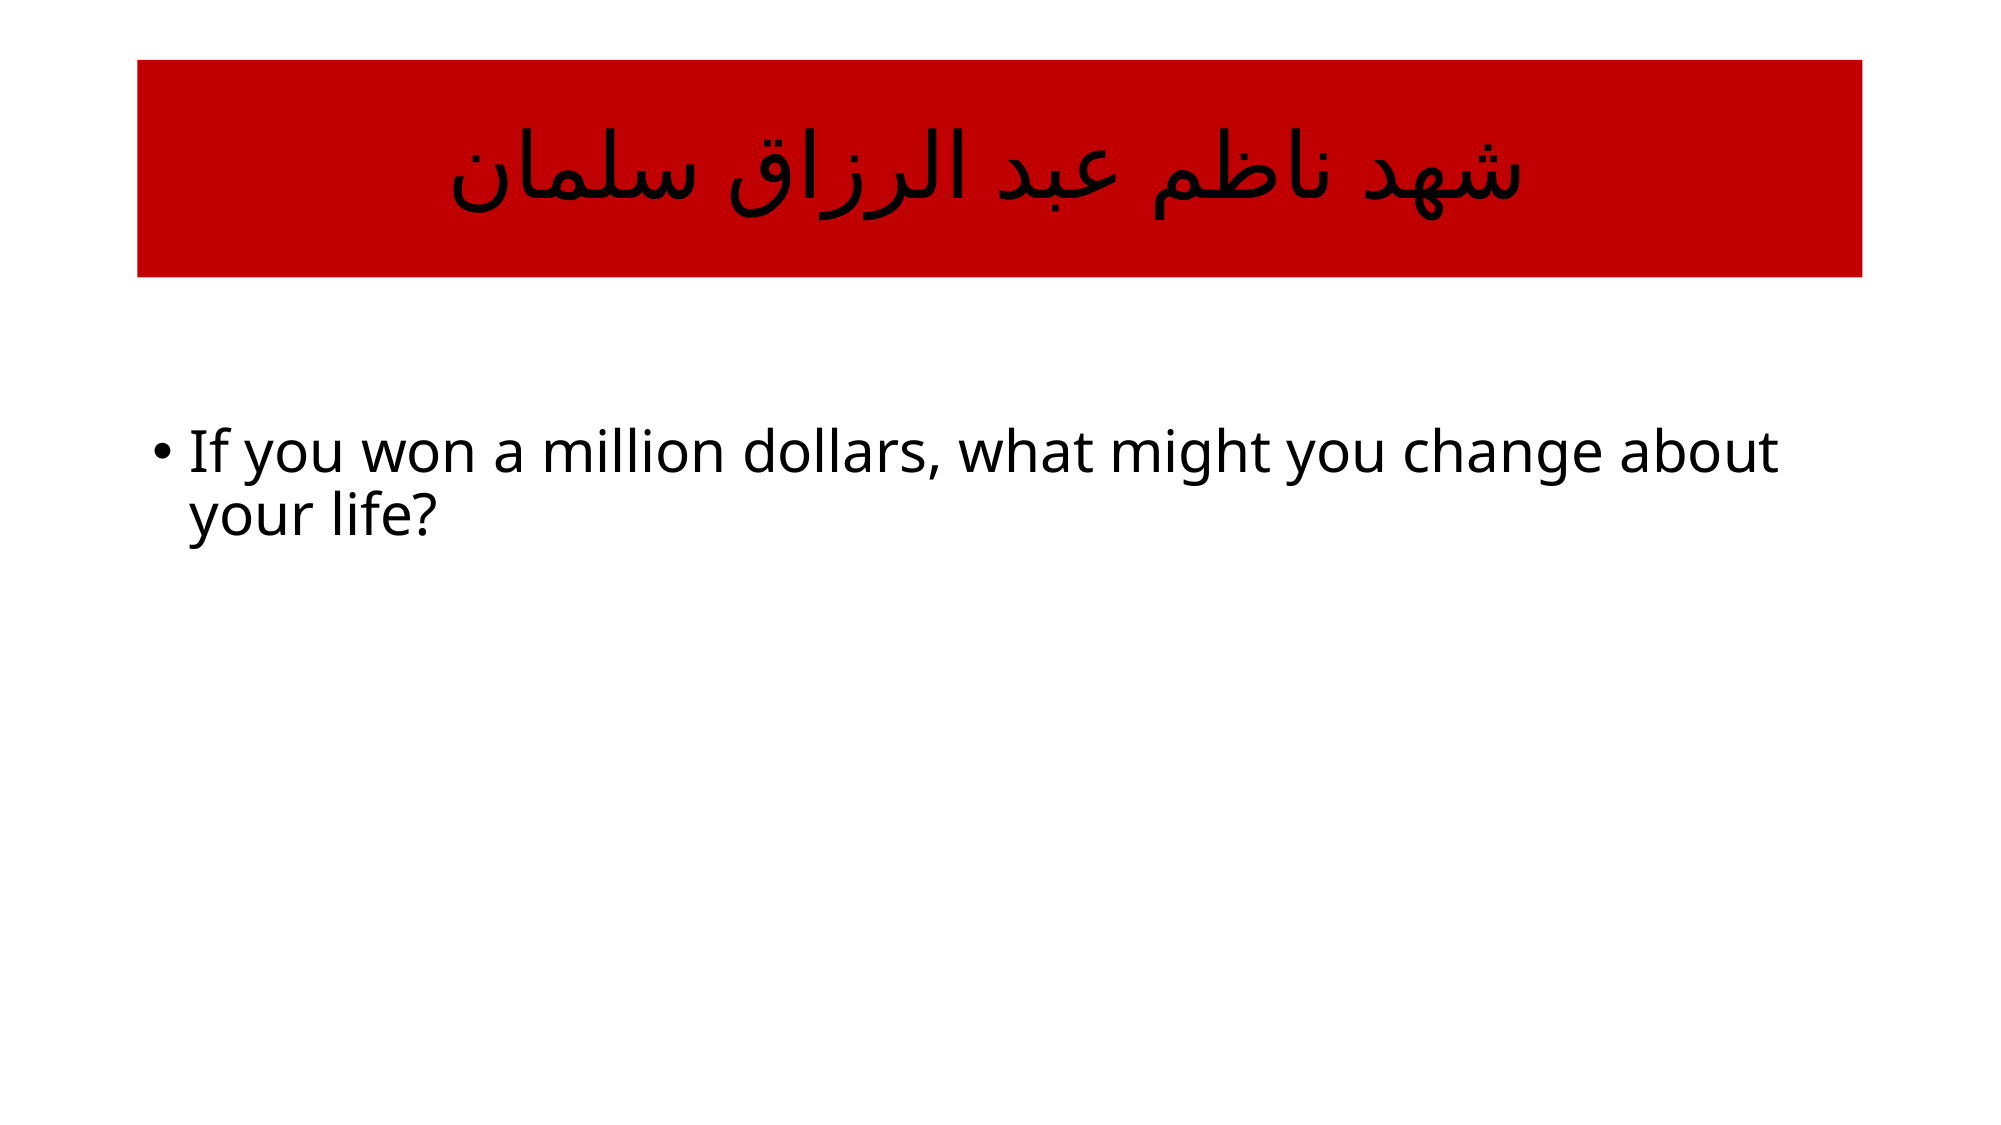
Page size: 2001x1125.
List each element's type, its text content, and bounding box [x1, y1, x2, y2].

list If you won a million dollars, what might you change about your life? [137, 414, 1863, 1014]
title شهد ناظم عبد الرزاق سلمان [137, 59, 1863, 278]
